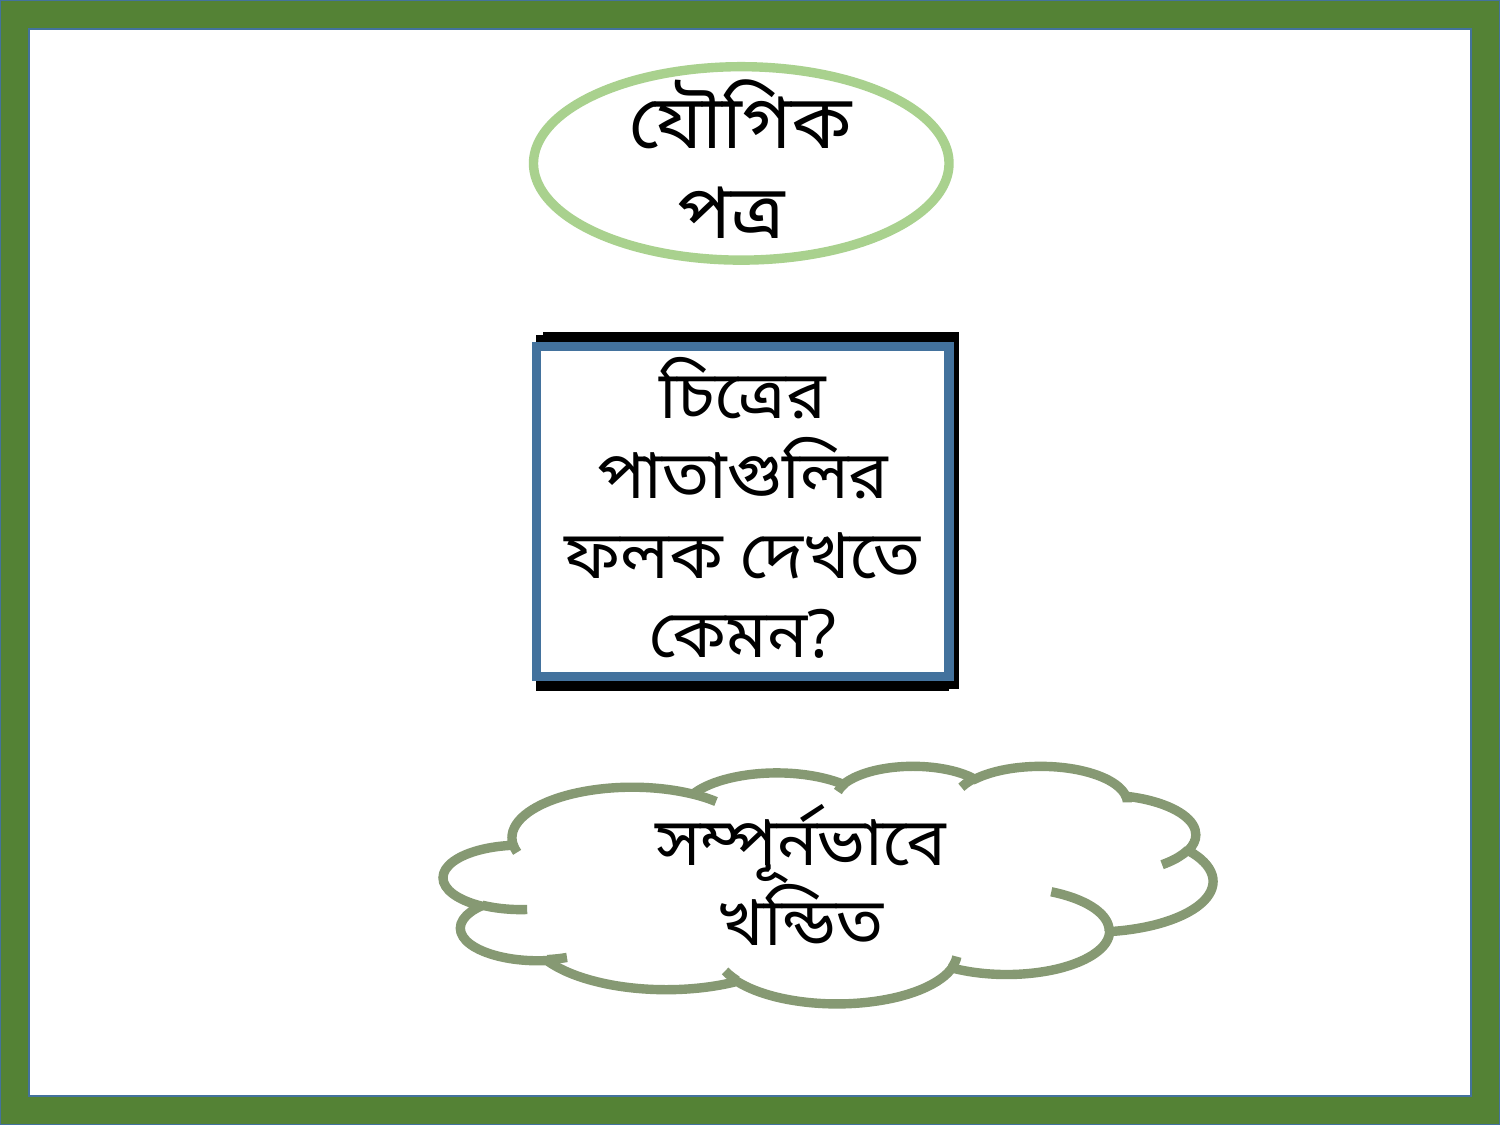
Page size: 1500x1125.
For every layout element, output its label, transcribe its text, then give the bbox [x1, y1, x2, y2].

text_box [0, 0, 1500, 1125]
text_box সম্পূর্নভাবে খন্ডিত [441, 765, 1215, 1005]
picture [550, 346, 945, 677]
text_box চিত্রের পাতাগুলির ফলক দেখতে কেমন? [536, 345, 950, 677]
text_box যৌগিক পত্র [532, 65, 951, 262]
